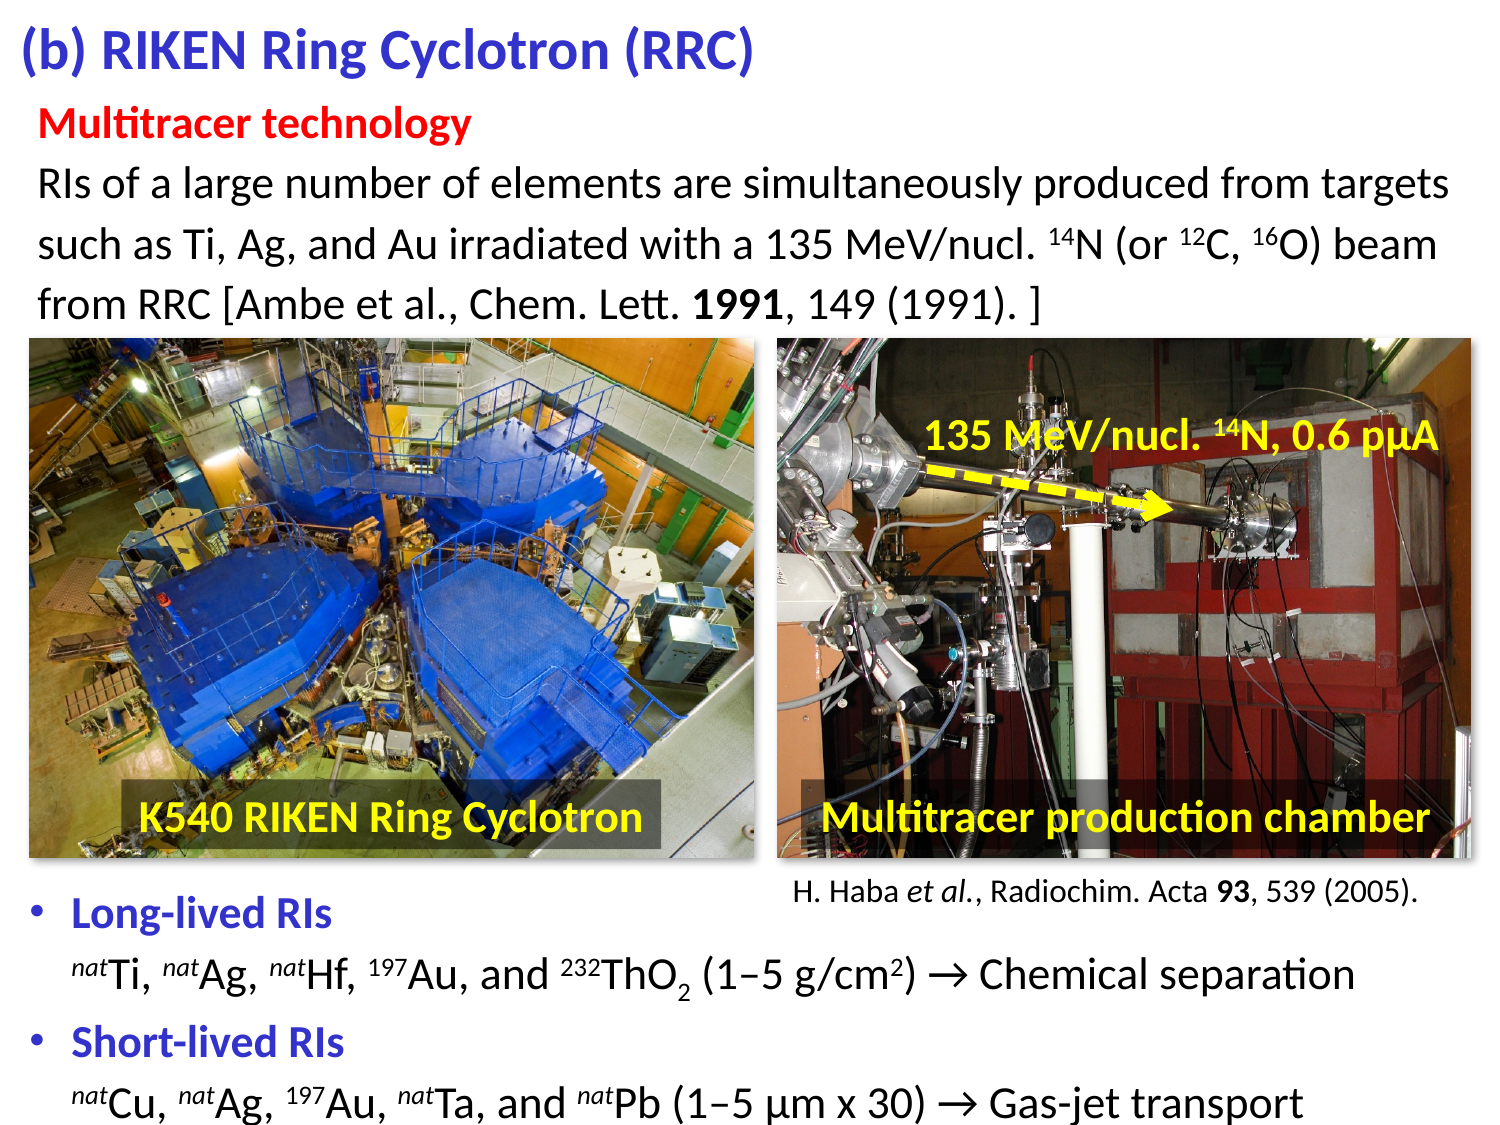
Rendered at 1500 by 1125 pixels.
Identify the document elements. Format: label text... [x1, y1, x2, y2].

picture [29, 337, 754, 859]
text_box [926, 468, 1174, 511]
text_box Multitracer technology RIs of a large number of elements are simultaneously produced from targets such as Ti, Ag, and Au irradiated with a 135 MeV/nucl. 14N (or 12C, 16O) beam from RRC [Ambe et al., Chem. Lett. 1991, 149 (1991). ] . [22, 79, 1483, 397]
text_box H. Haba et al., Radiochim. Acta 93, 539 (2005). [755, 870, 1500, 916]
text_box ・Long-lived RIs natTi, natAg, natHf, 197Au, and 232ThO2 (1–5 g/cm2) → Chemical separation ・Short-lived RIs natCu, natAg, 197Au, natTa, and natPb (1–5 μm x 30) → Gas-jet transport [0, 869, 1500, 1125]
picture [776, 337, 1471, 859]
text_box (b) RIKEN Ring Cyclotron (RRC) [5, 2, 1483, 90]
